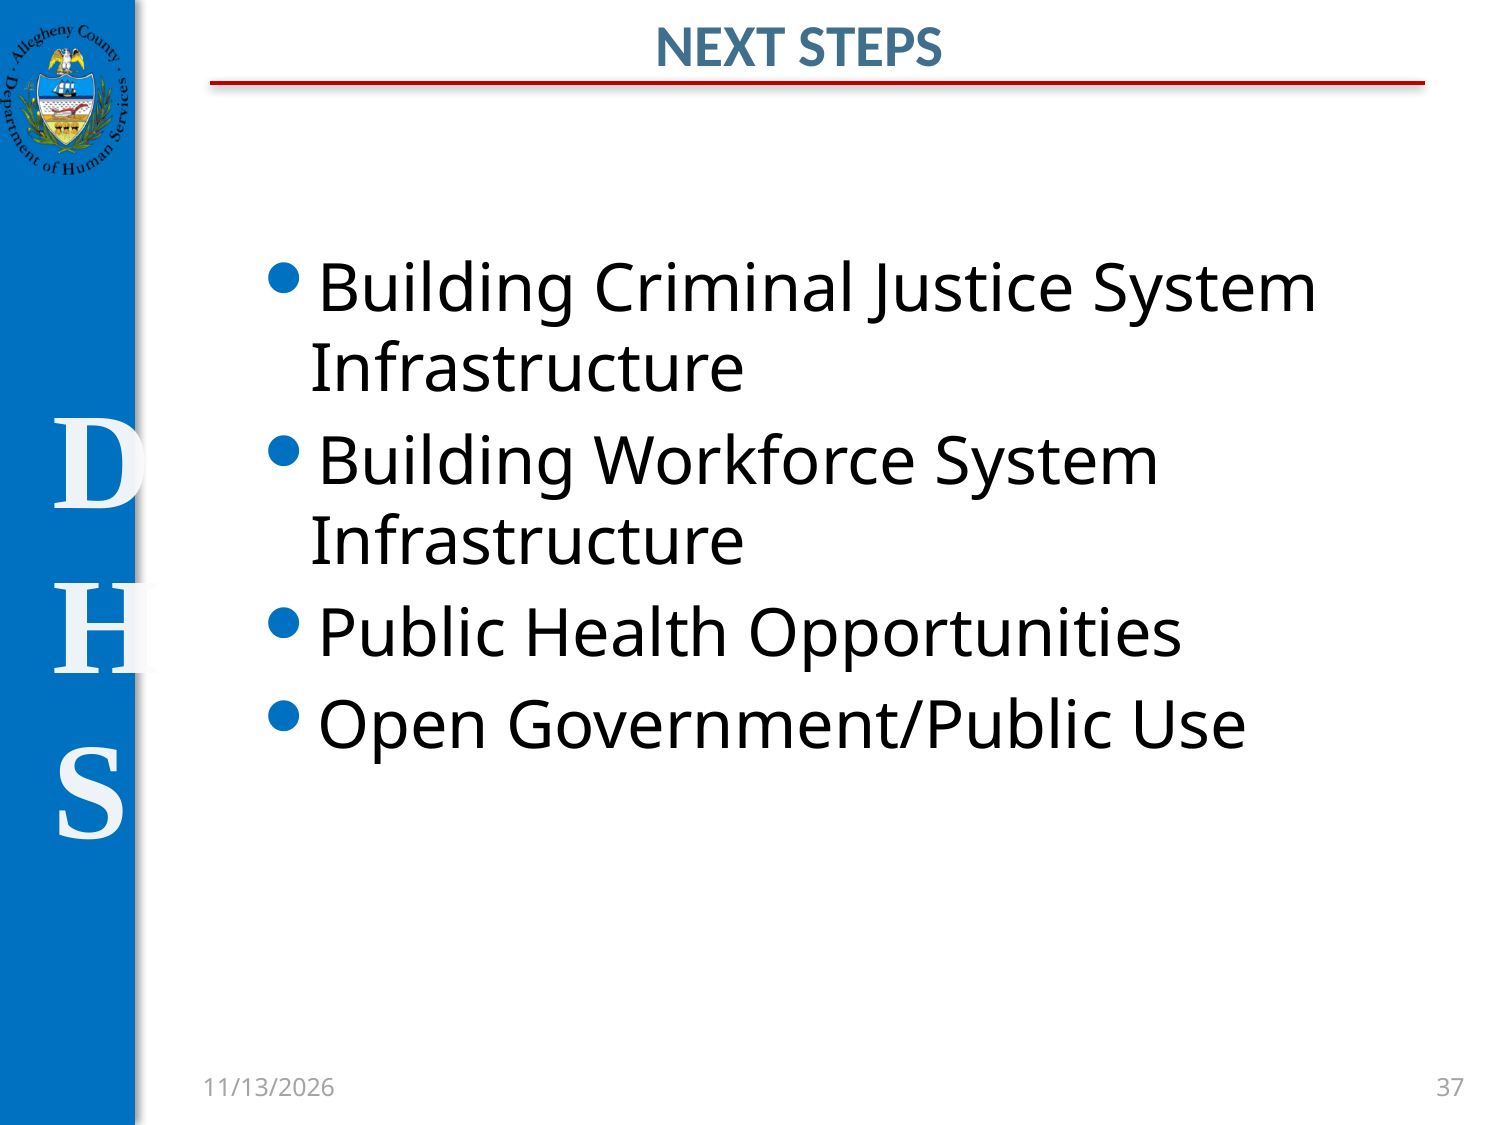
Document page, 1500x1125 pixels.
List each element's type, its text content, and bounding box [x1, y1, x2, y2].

picture [0, 25, 128, 175]
slide_number 37 [1413, 1034, 1488, 1113]
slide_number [0, 1034, 350, 1113]
list Building Criminal Justice System Infrastructure Building Workforce System Infrastructure Public Health Opportunities Open Government/Public Use [235, 237, 1466, 1026]
text_box Next steps [137, 0, 1463, 87]
